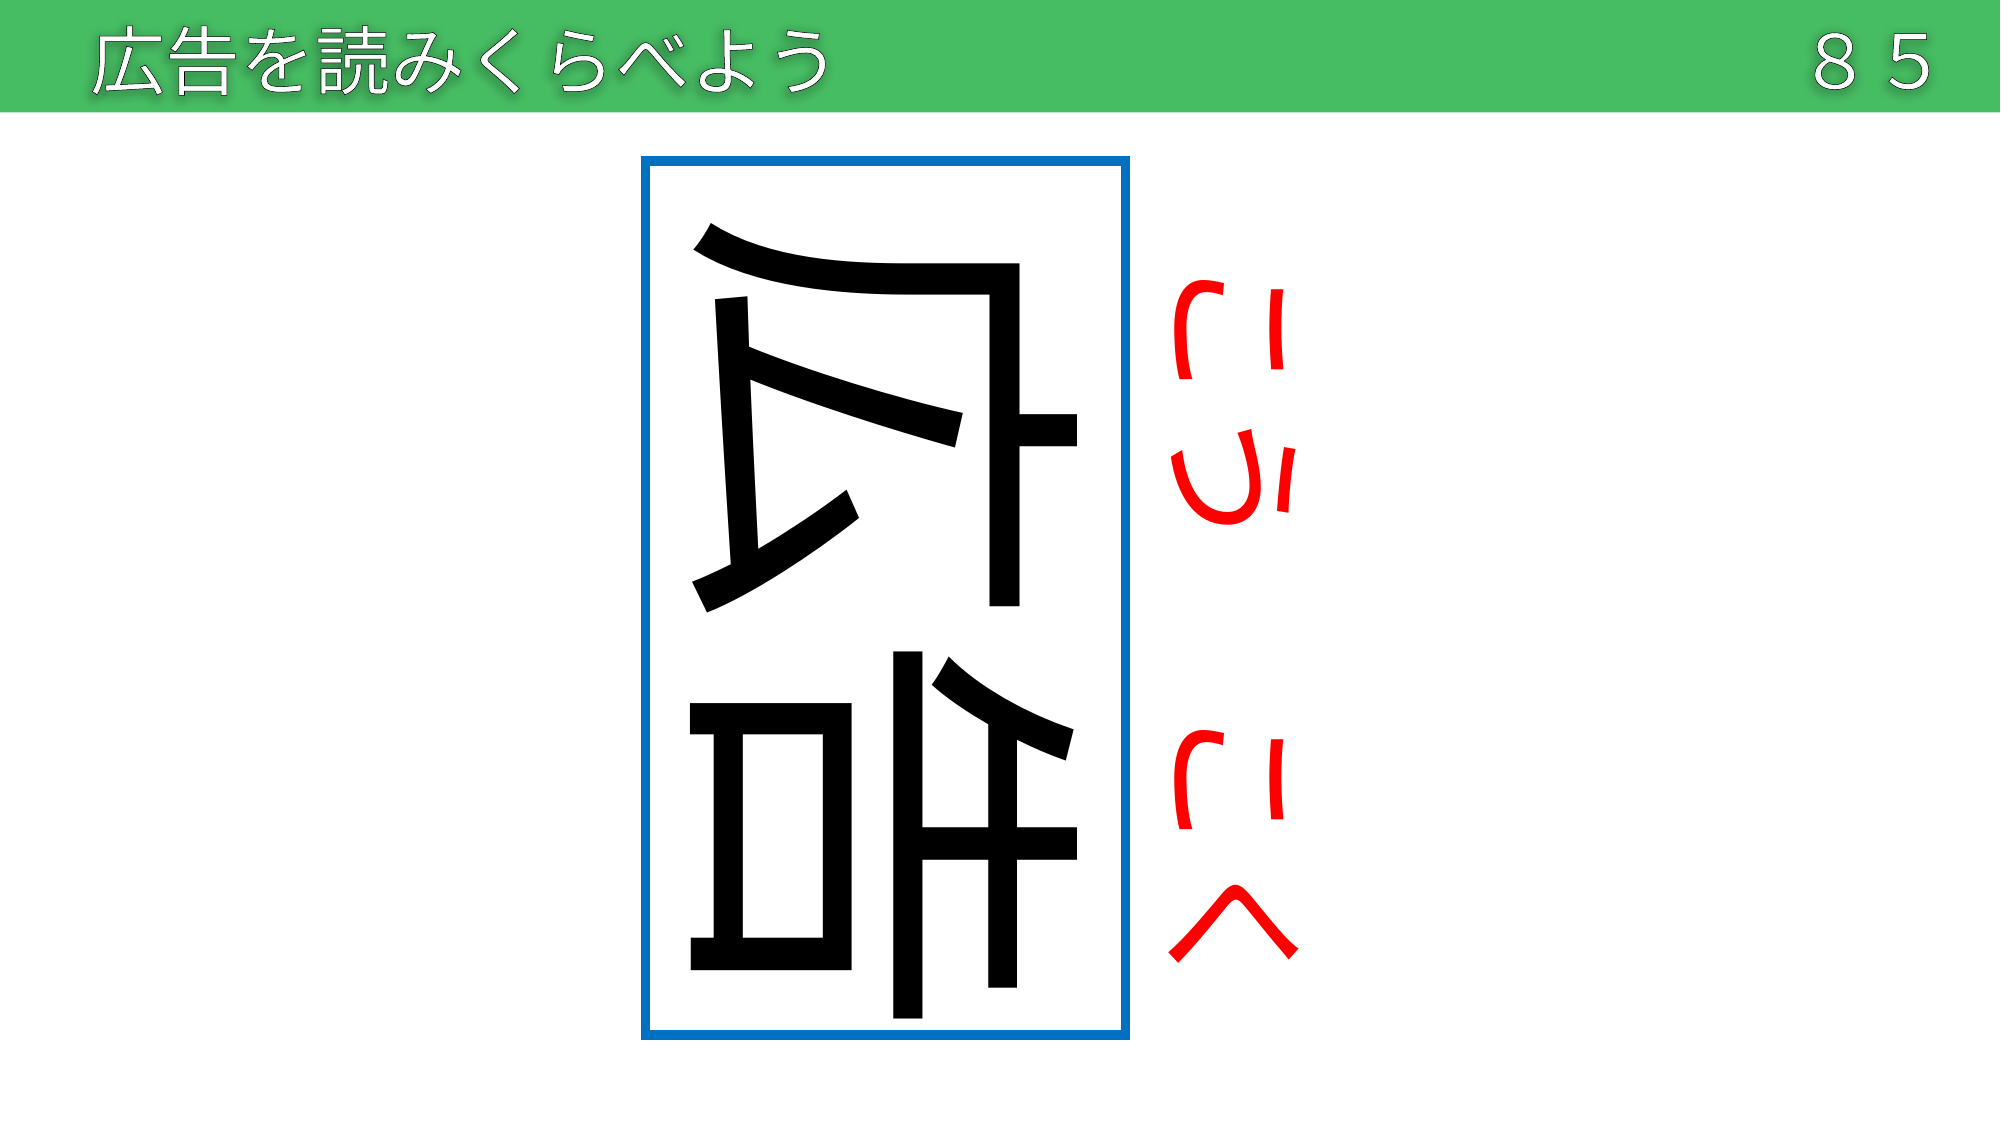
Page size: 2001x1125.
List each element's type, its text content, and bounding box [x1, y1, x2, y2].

text_box 広告 [616, 195, 1152, 1125]
text_box [644, 160, 1127, 1036]
text_box ８５ [1782, 6, 1963, 112]
text_box 広告を読みくらべよう [75, 6, 1603, 112]
text_box [0, 0, 2000, 113]
text_box こう こく [1127, 239, 1337, 1012]
